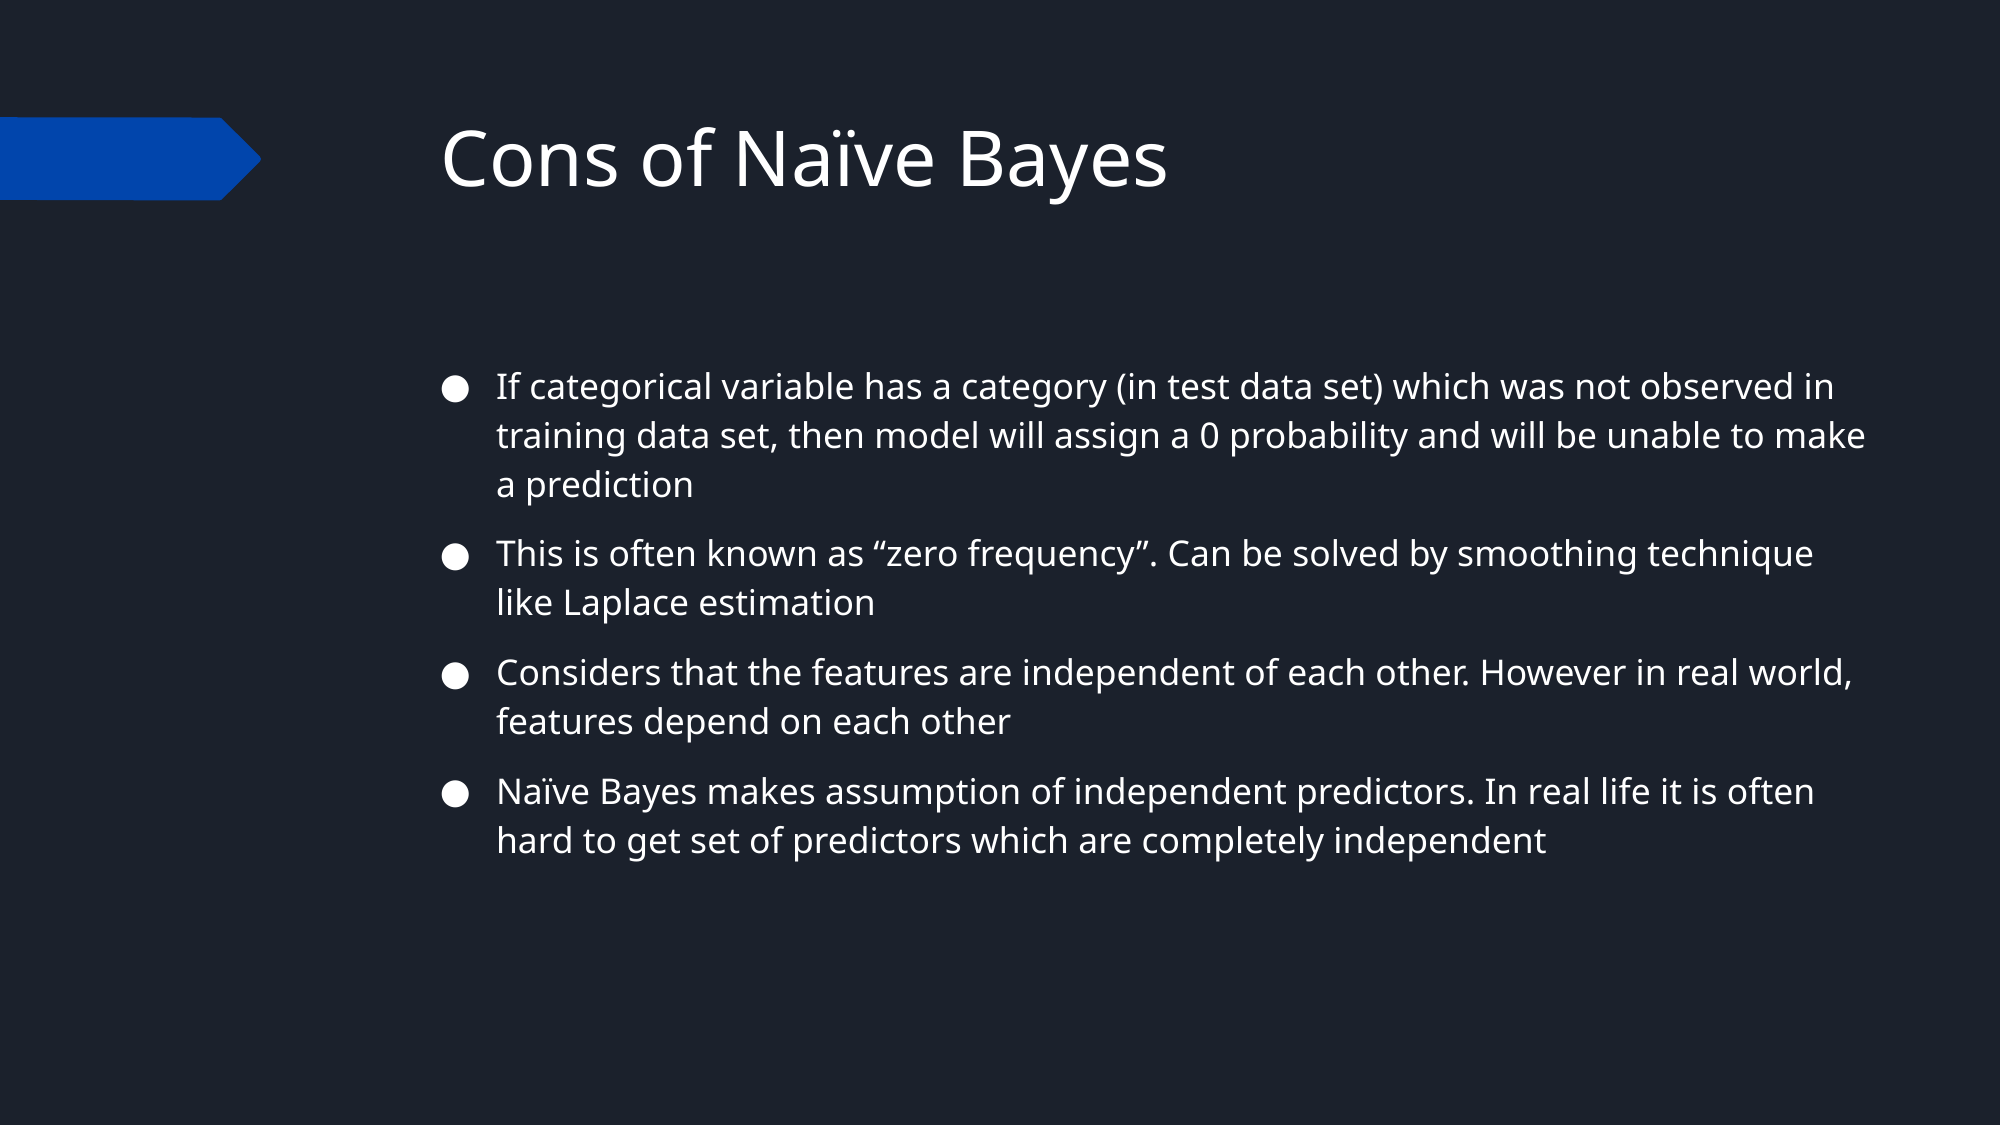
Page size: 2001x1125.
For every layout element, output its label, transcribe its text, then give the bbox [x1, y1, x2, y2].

title Cons of Naïve Bayes [425, 102, 1888, 313]
list If categorical variable has a category (in test data set) which was not observed in training data set, then model will assign a 0 probability and will be unable to make a prediction This is often known as “zero frequency”. Can be solved by smoothing technique like Laplace estimation Considers that the features are independent of each other. However in real world, features depend on each other Naïve Bayes makes assumption of independent predictors. In real life it is often hard to get set of predictors which are completely independent [424, 350, 1888, 970]
